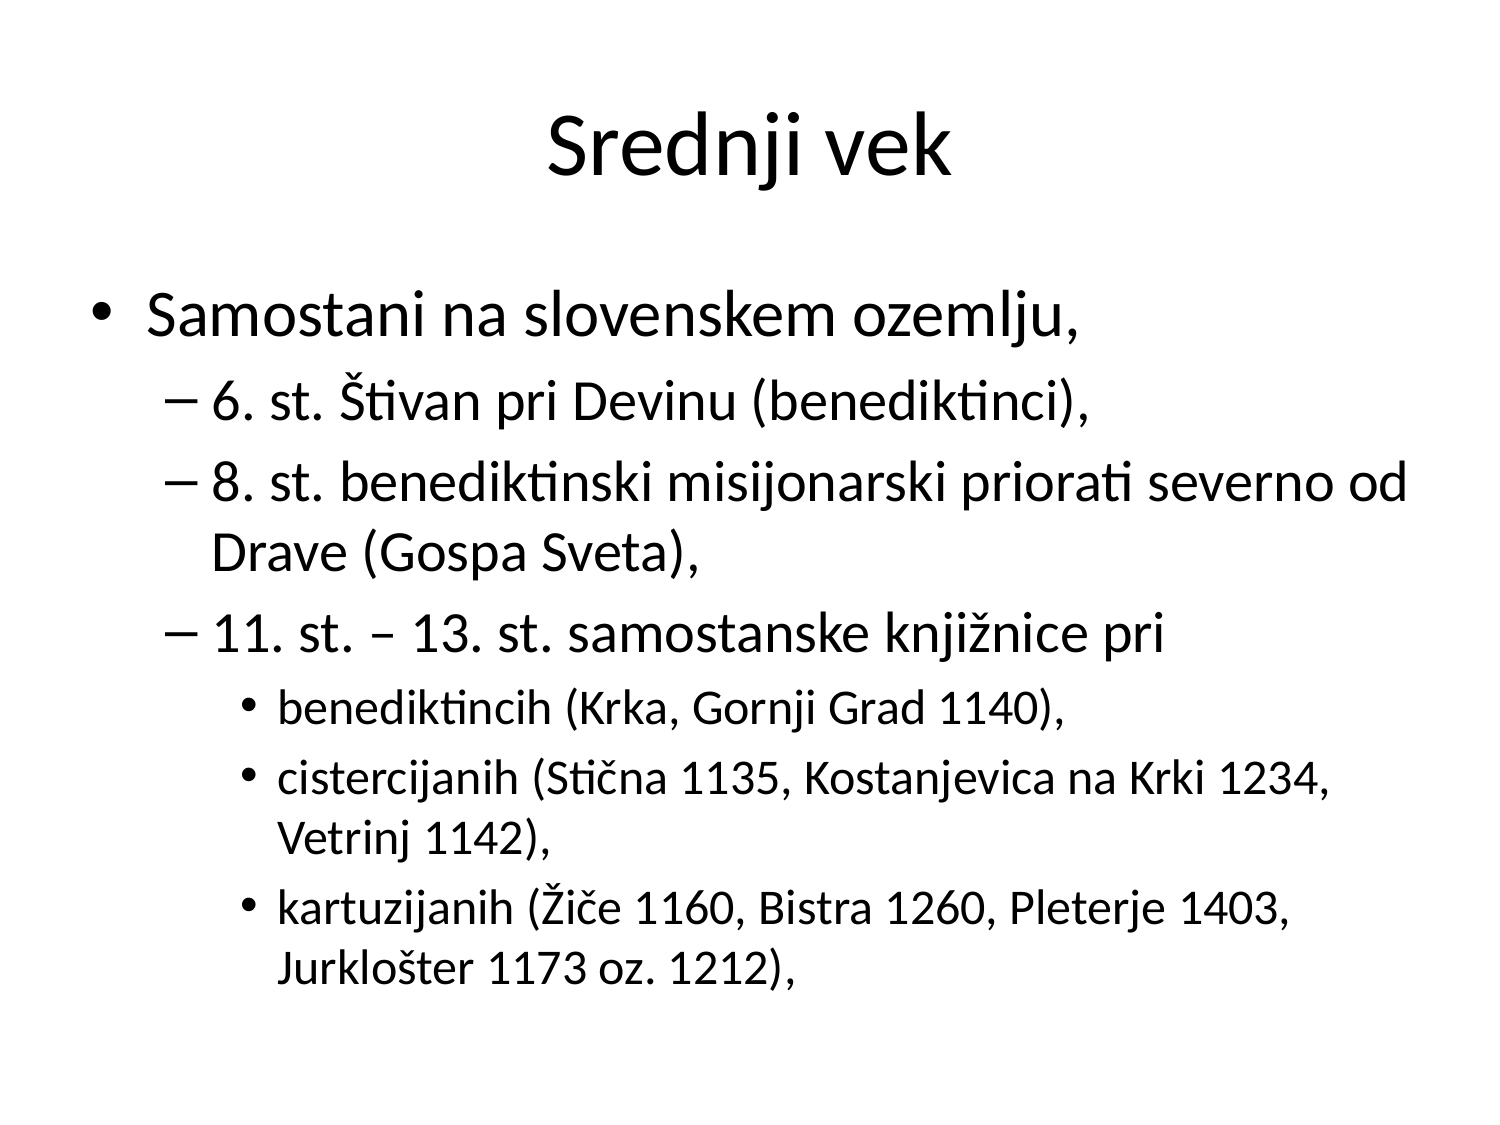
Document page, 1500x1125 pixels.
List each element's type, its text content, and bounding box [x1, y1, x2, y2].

list Samostani na slovenskem ozemlju, 6. st. Štivan pri Devinu (benediktinci), 8. st. benediktinski misijonarski priorati severno od Drave (Gospa Sveta), 11. st. – 13. st. samostanske knjižnice pri benediktincih (Krka, Gornji Grad 1140), cistercijanih (Stična 1135, Kostanjevica na Krki 1234, Vetrinj 1142), kartuzijanih (Žiče 1160, Bistra 1260, Pleterje 1403, Jurklošter 1173 oz. 1212), [75, 262, 1425, 1005]
title Srednji vek [75, 45, 1425, 233]
